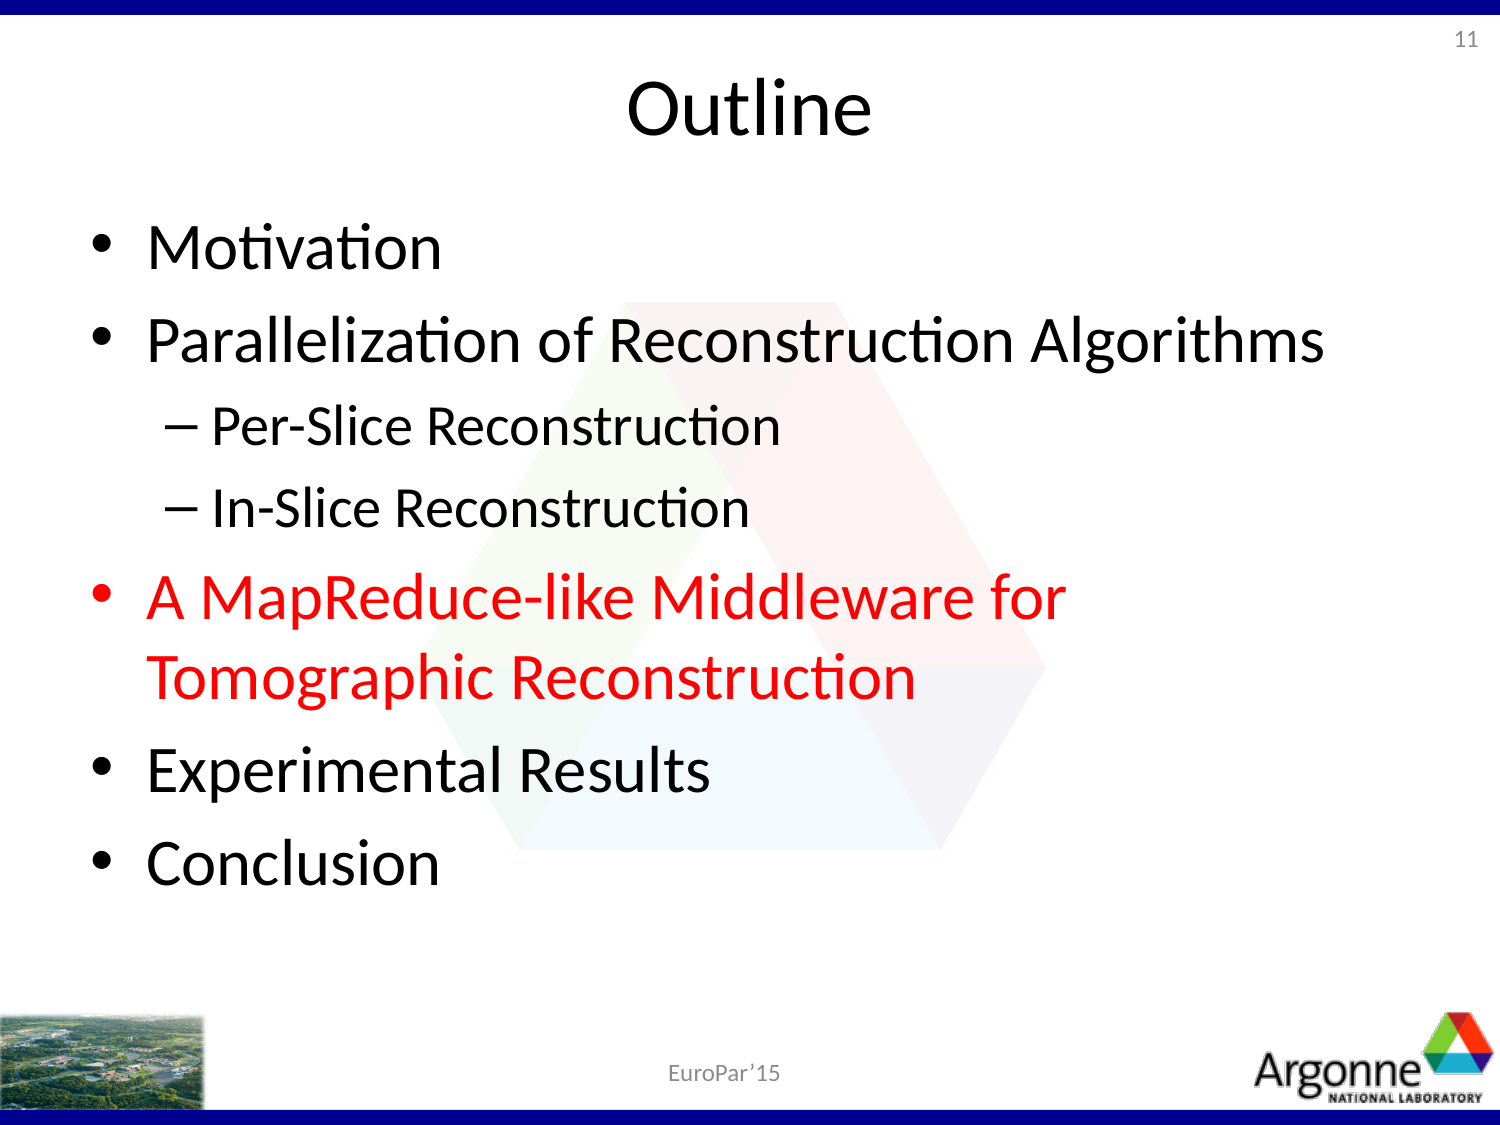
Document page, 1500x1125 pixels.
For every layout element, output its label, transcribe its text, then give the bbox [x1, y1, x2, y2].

title Outline [75, 45, 1425, 160]
slide_number 11 [1425, 15, 1494, 61]
footer EuroPar’15 [254, 1041, 1195, 1102]
list Motivation Parallelization of Reconstruction Algorithms Per-Slice Reconstruction In-Slice Reconstruction A MapReduce-like Middleware for Tomographic Reconstruction Experimental Results Conclusion [75, 195, 1425, 983]
picture [1254, 1012, 1494, 1103]
picture [2, 1019, 200, 1108]
